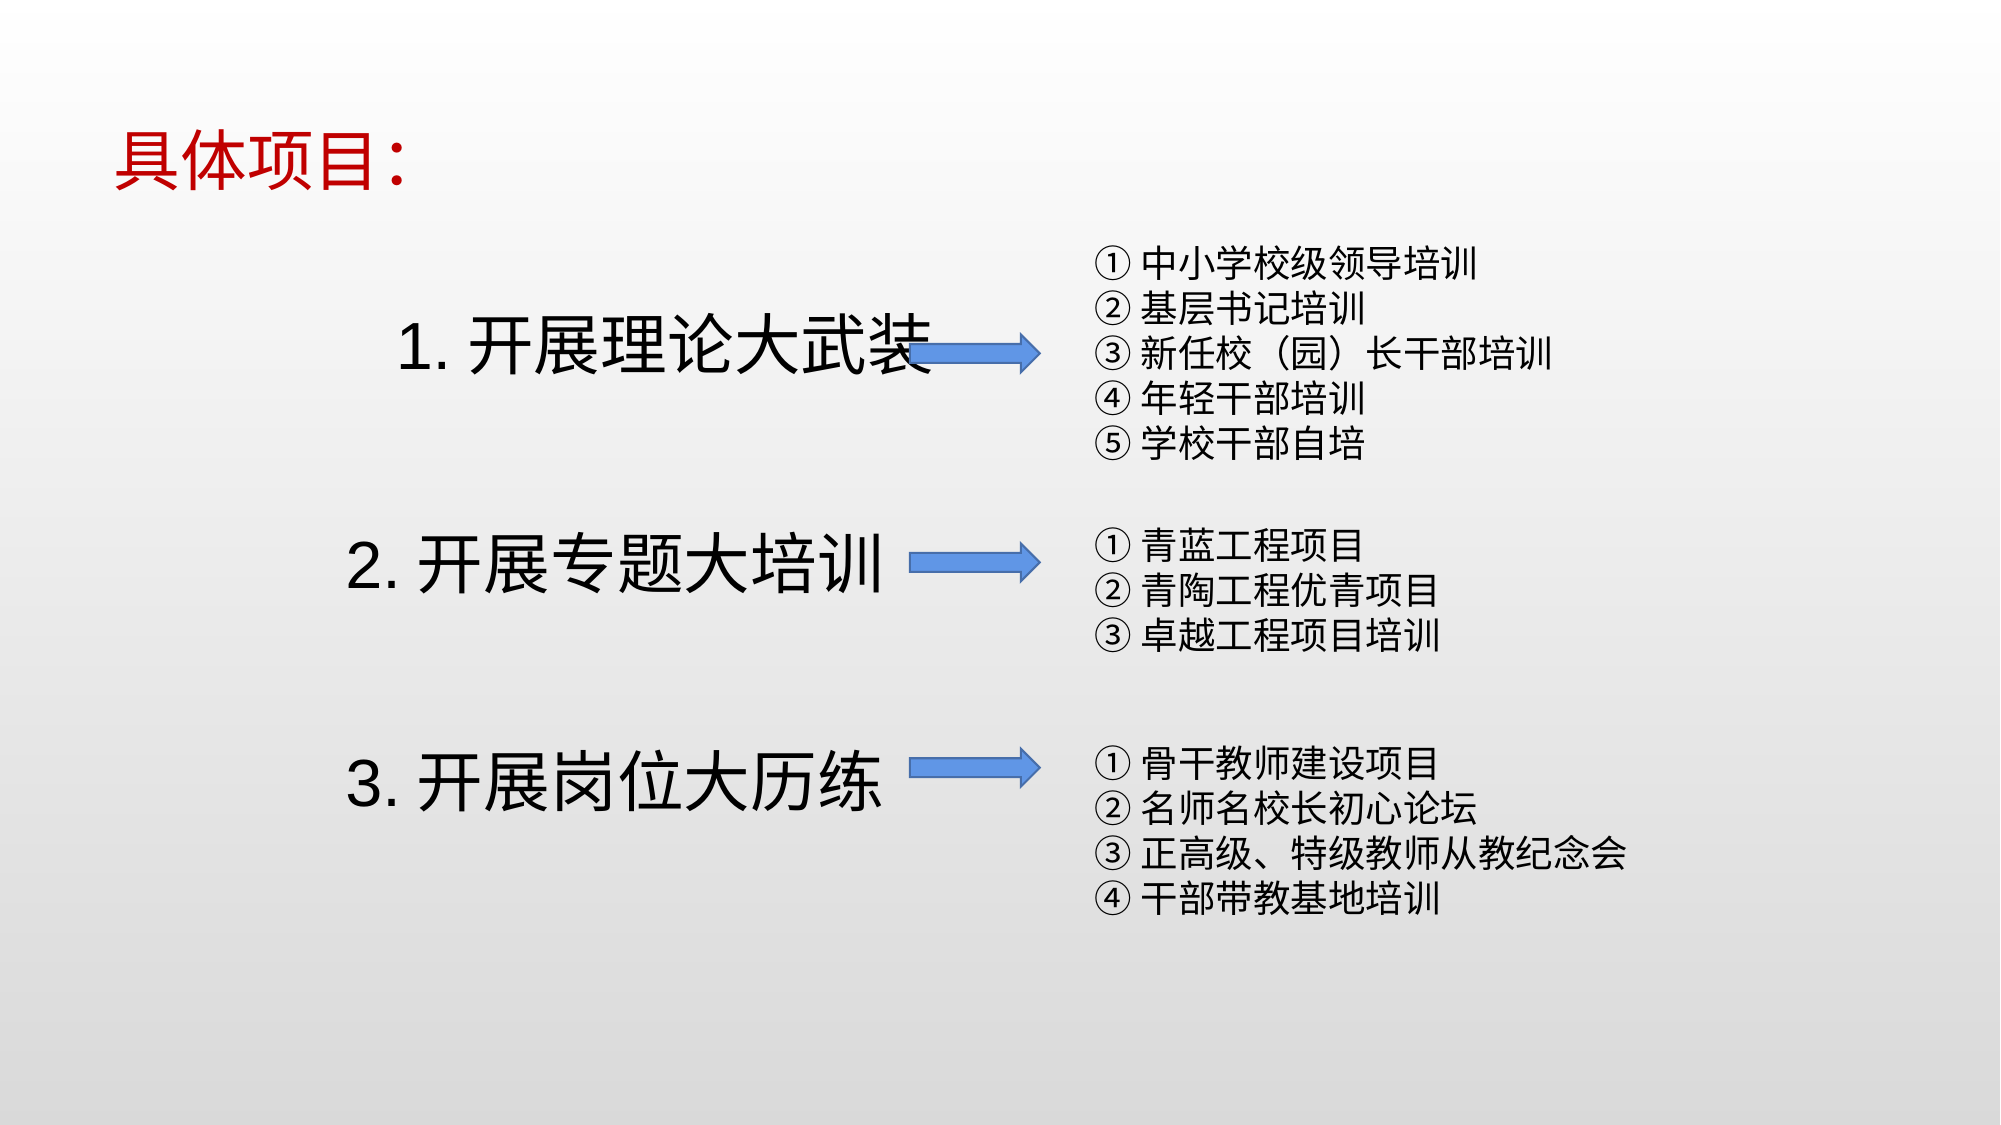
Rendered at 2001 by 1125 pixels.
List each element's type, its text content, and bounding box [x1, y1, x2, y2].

text_box 具体项目： [98, 111, 463, 206]
text_box ①中小学校级领导培训 ②基层书记培训 ③新任校（园）长干部培训 ④年轻干部培训 ⑤学校干部自培 [1079, 232, 1568, 473]
text_box [908, 332, 1042, 375]
text_box 1.开展理论大武装 [381, 295, 950, 391]
text_box [908, 746, 1042, 790]
text_box ①骨干教师建设项目 ②名师名校长初心论坛 ③正高级、特级教师从教纪念会 ④干部带教基地培训 [1079, 732, 1643, 928]
text_box [908, 540, 1042, 584]
text_box 3.开展岗位大历练 [330, 732, 899, 828]
text_box 2.开展专题大培训 [330, 514, 899, 610]
text_box ①青蓝工程项目 ②青陶工程优青项目 ③卓越工程项目培训 [1079, 514, 1456, 665]
